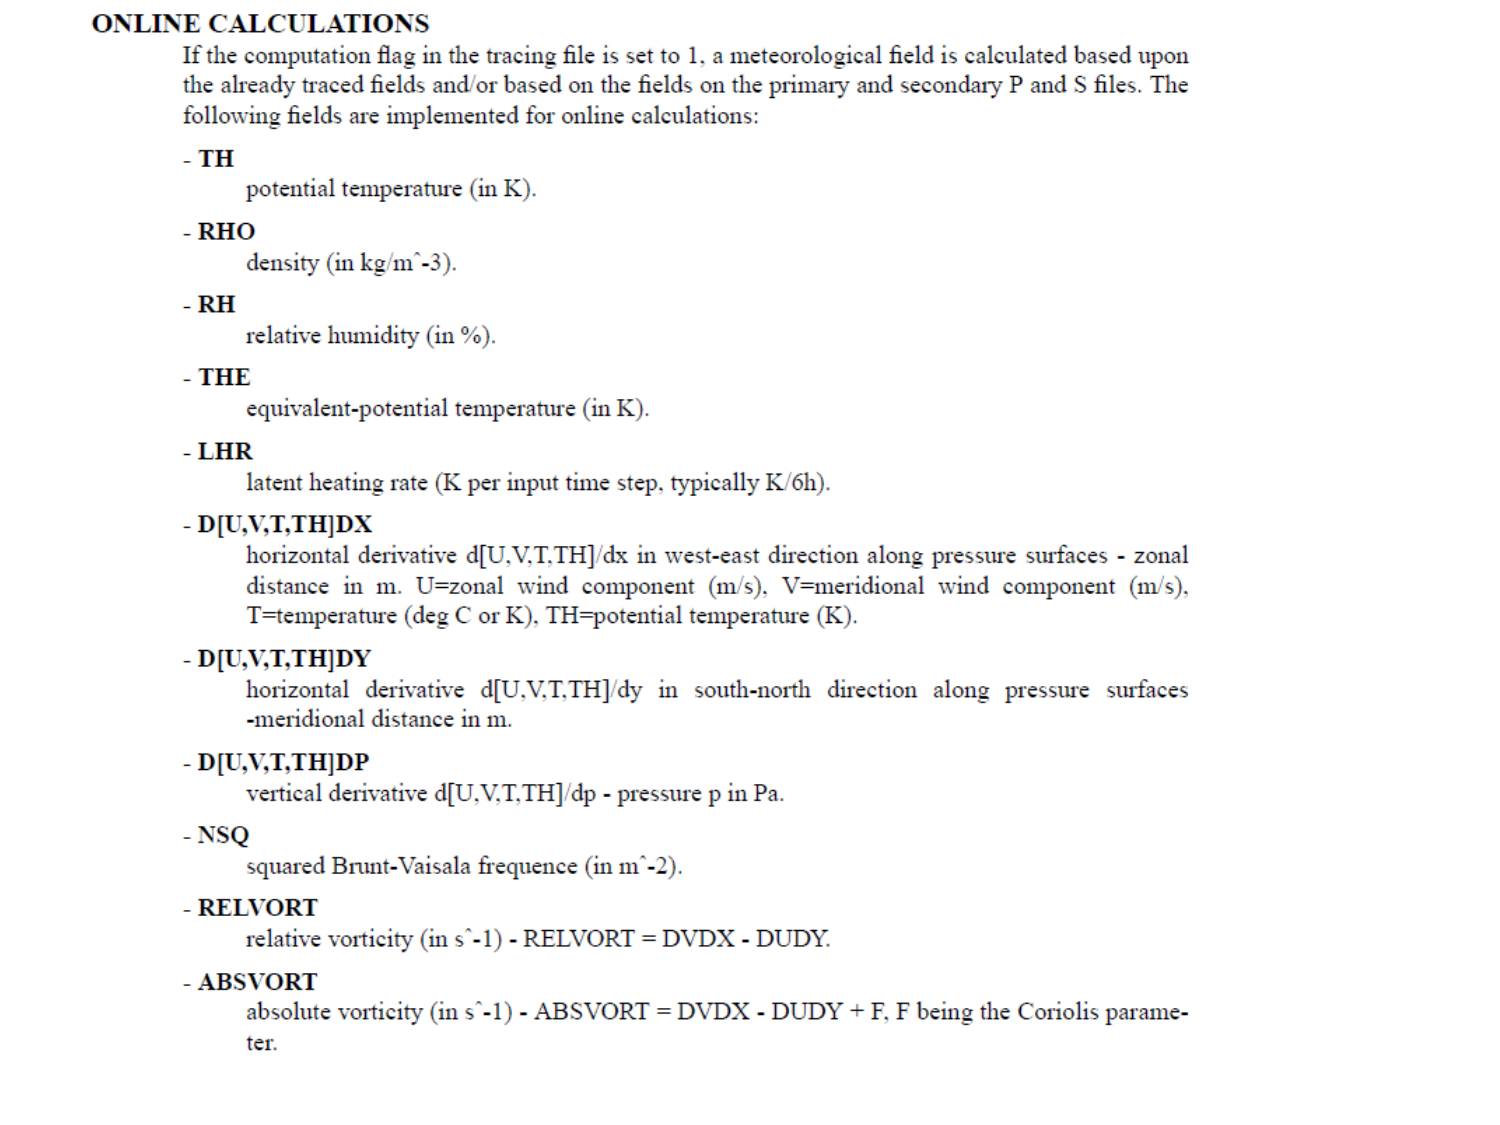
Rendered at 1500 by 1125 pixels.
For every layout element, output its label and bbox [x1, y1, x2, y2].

picture [71, 0, 1286, 1063]
